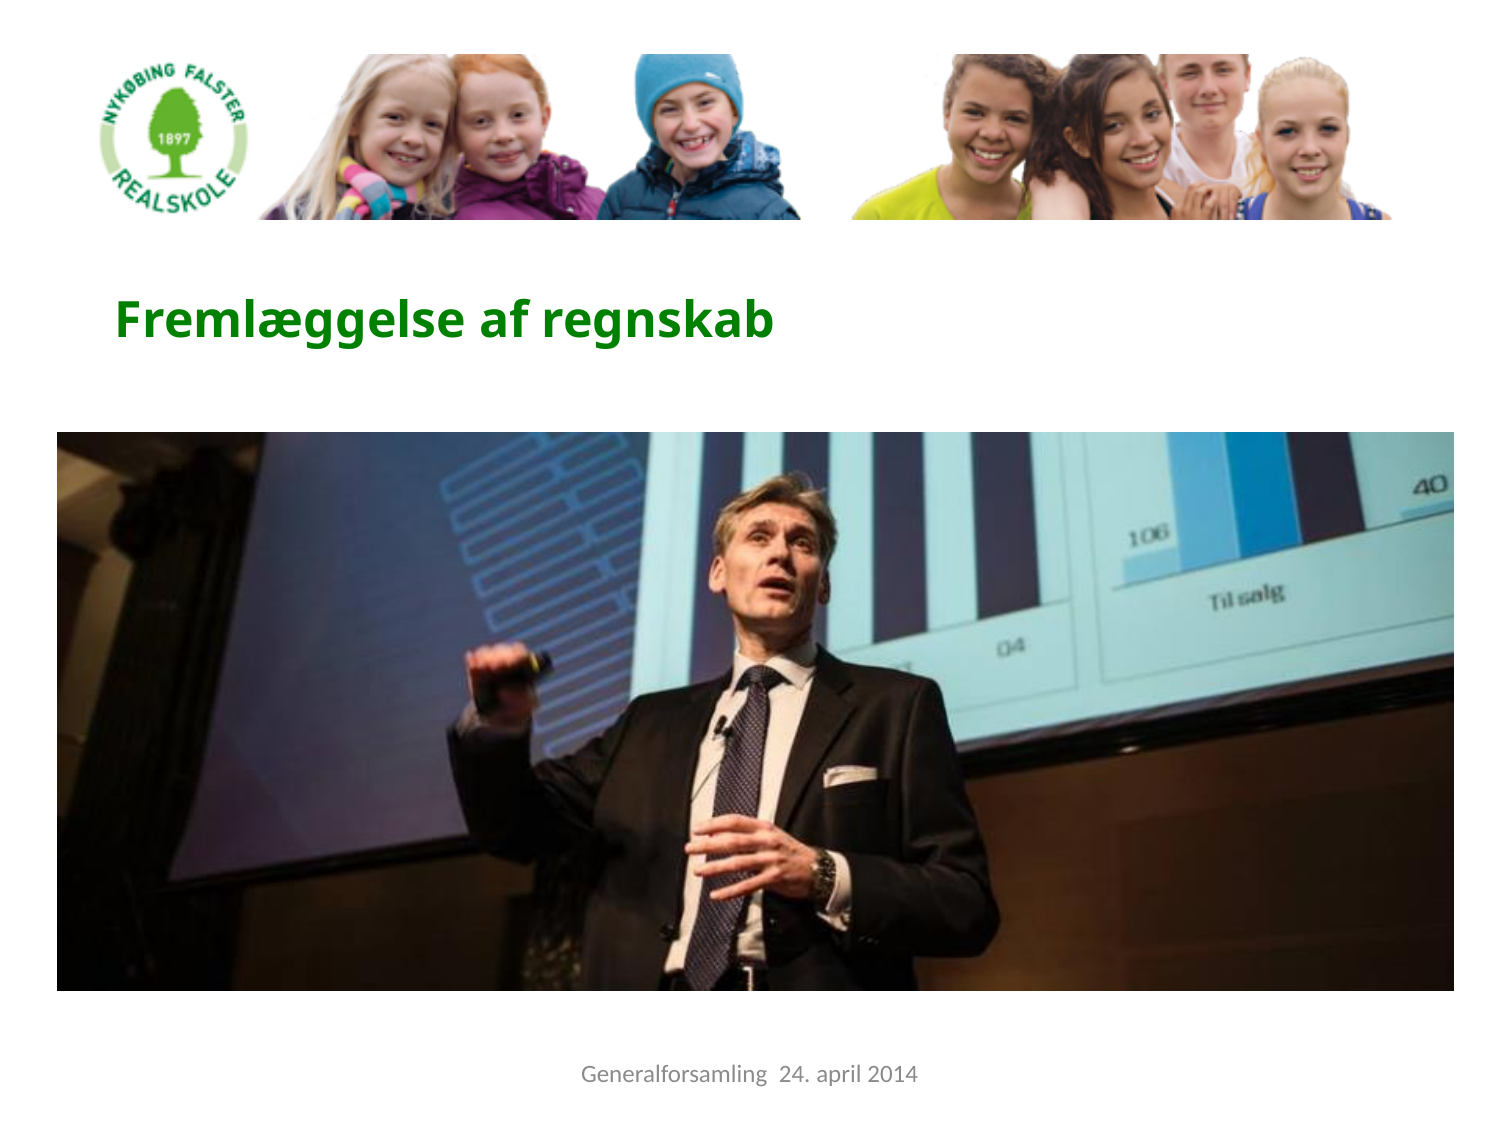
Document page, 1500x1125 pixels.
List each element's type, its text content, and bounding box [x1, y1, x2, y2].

text_box Fremlæggelse af regnskab [100, 1000, 1424, 1125]
title [75, 45, 1425, 233]
picture [88, 54, 1423, 220]
picture [56, 432, 1454, 992]
text_box Fremlæggelse af regnskab [100, 227, 1424, 430]
